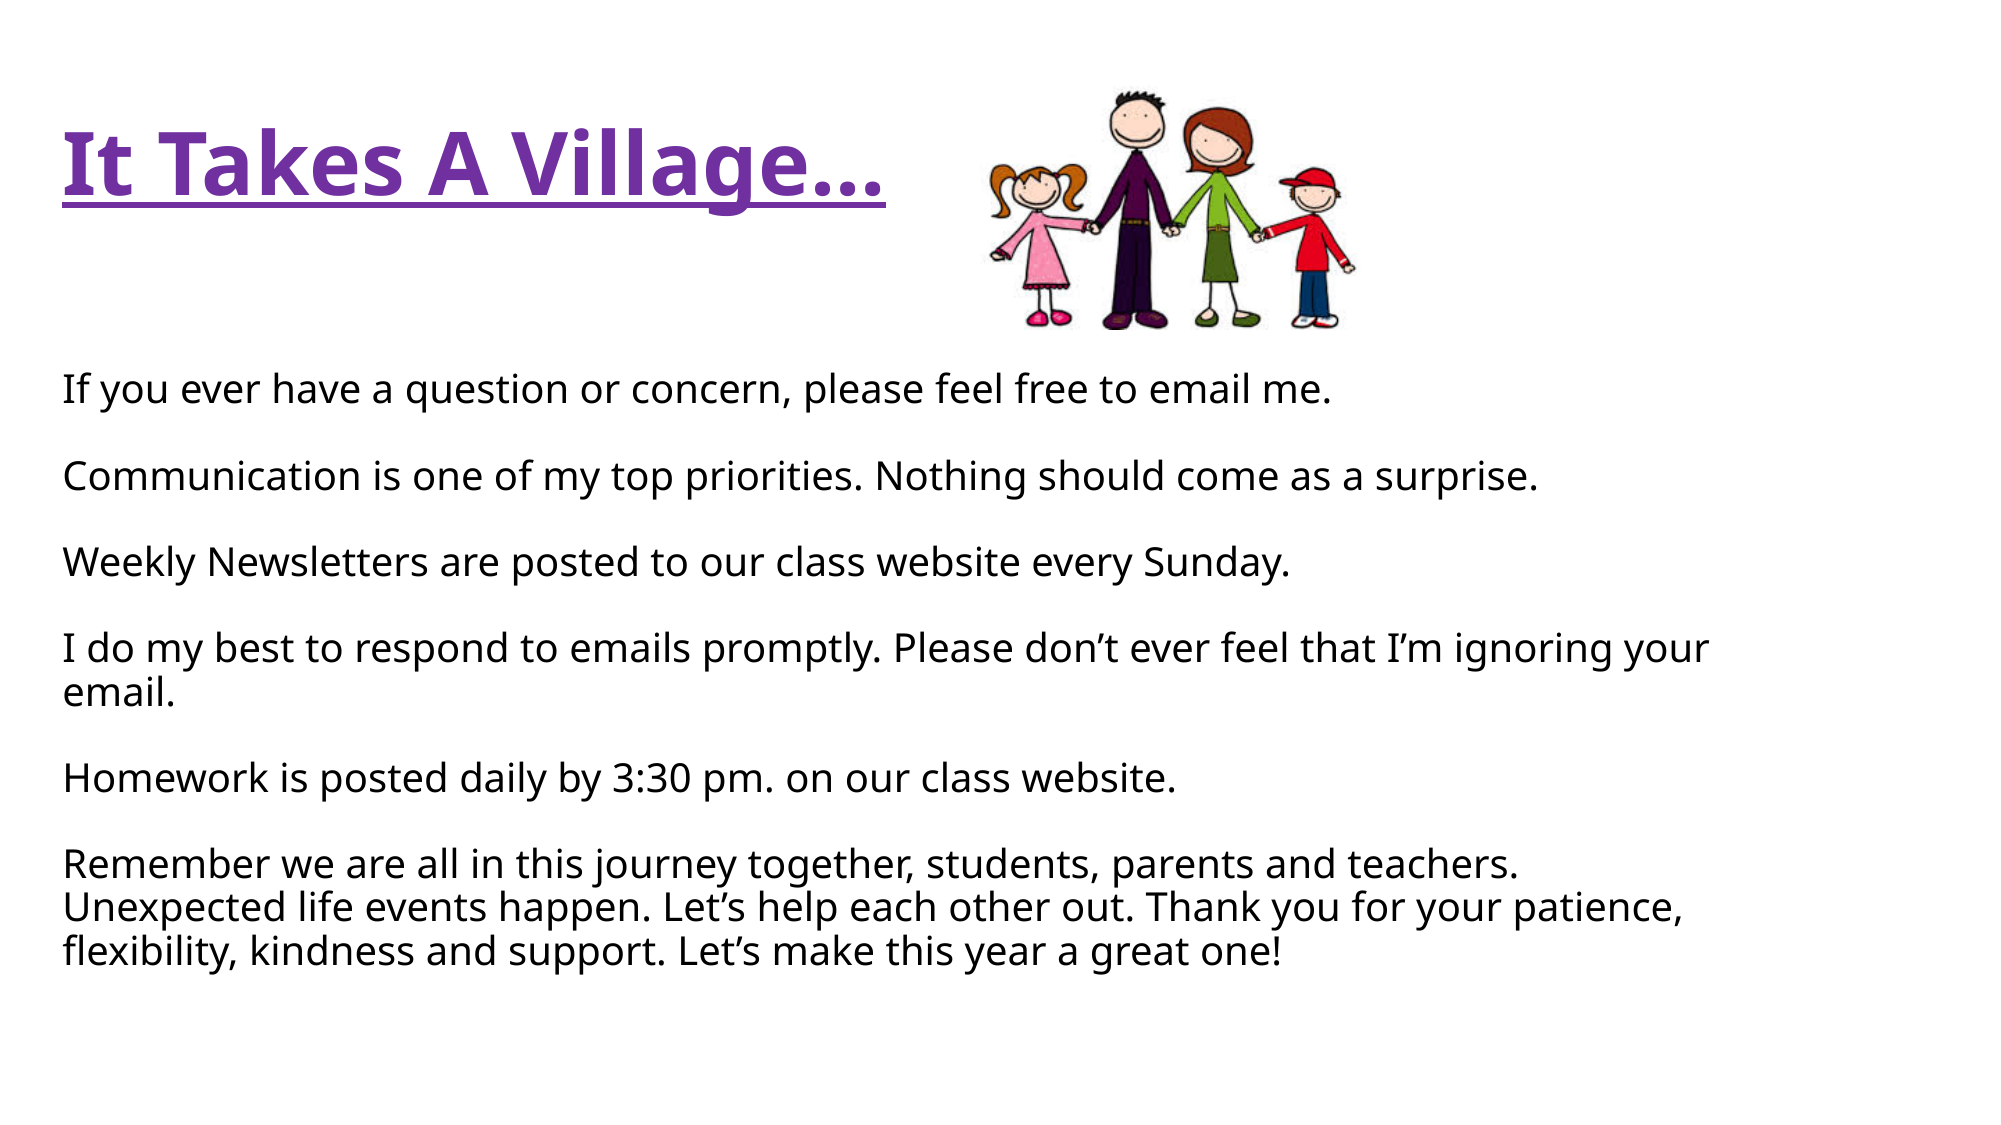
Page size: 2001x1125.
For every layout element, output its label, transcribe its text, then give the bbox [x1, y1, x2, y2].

title It Takes A Village… If you ever have a question or concern, please feel free to email me. Communication is one of my top priorities. Nothing should come as a surprise. Weekly Newsletters are posted to our class website every Sunday. I do my best to respond to emails promptly. Please don’t ever feel that I’m ignoring your email. Homework is posted daily by 3:30 pm. on our class website. Remember we are all in this journey together, students, parents and teachers. Unexpected life events happen. Let’s help each other out. Thank you for your patience, flexibility, kindness and support. Let’s make this year a great one! [47, 16, 1766, 1109]
picture [980, 75, 1363, 330]
